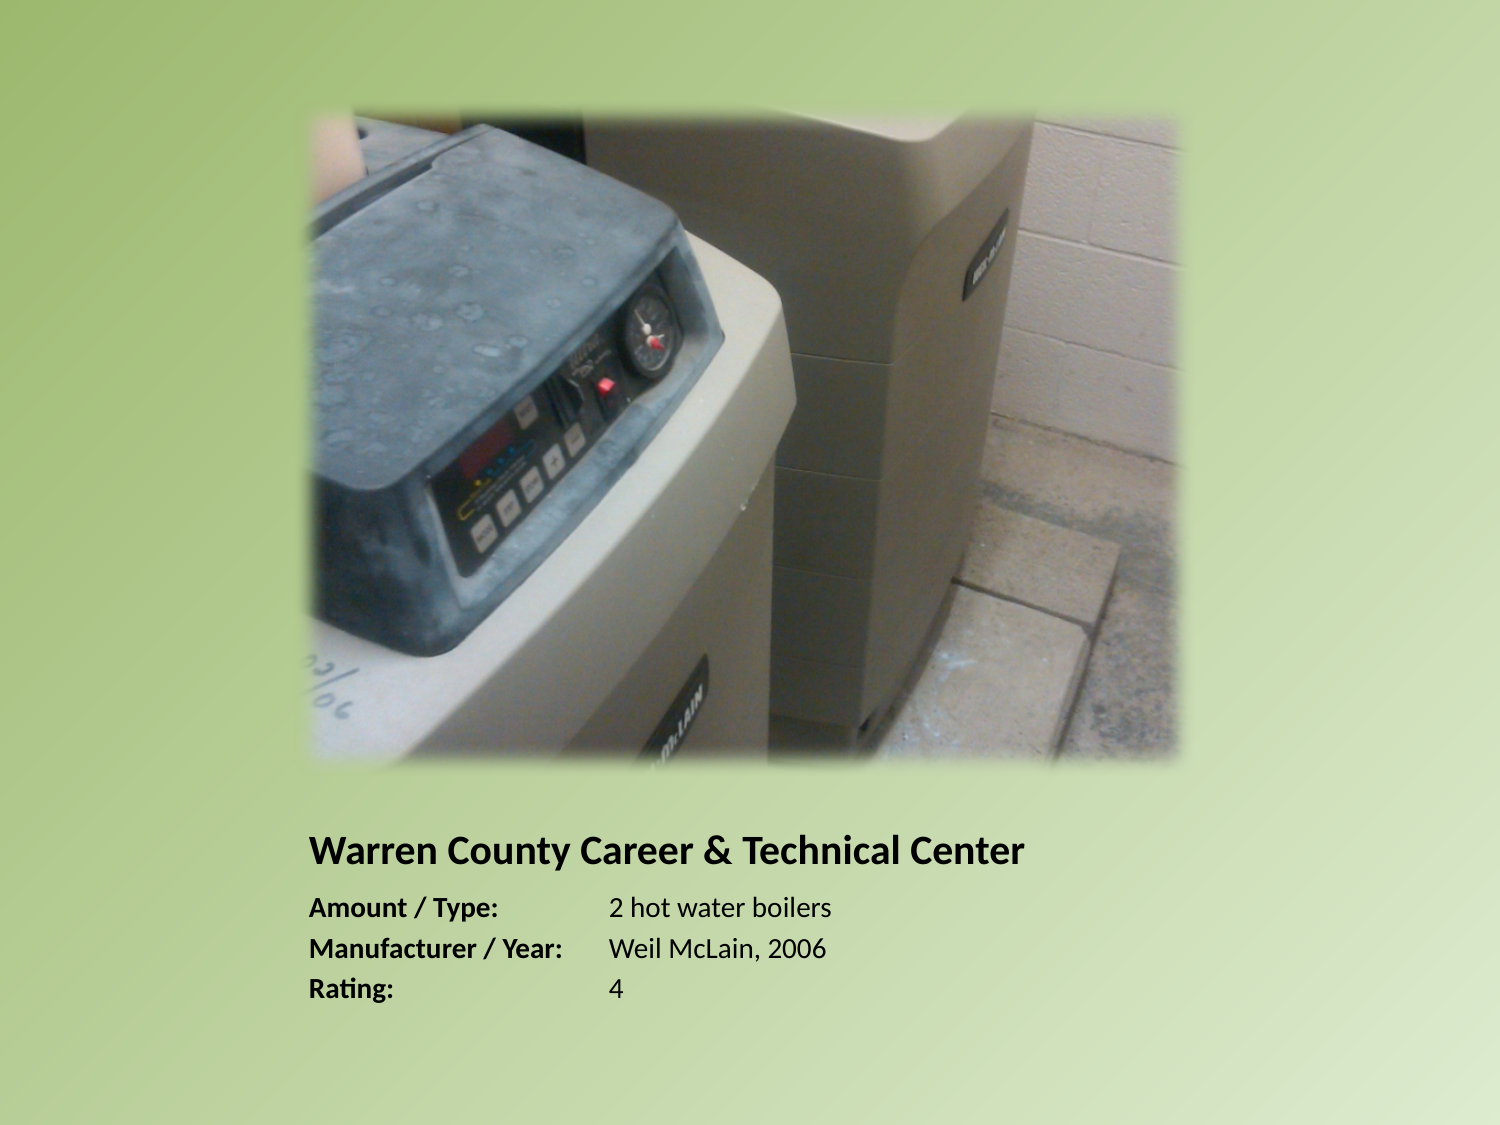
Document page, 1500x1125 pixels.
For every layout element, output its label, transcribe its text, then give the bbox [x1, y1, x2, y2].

title Warren County Career & Technical Center [294, 787, 1194, 880]
picture [293, 100, 1195, 776]
list Amount / Type: 2 hot water boilers Manufacturer / Year: Weil McLain, 2006 Rating: 4 [294, 880, 1194, 1013]
